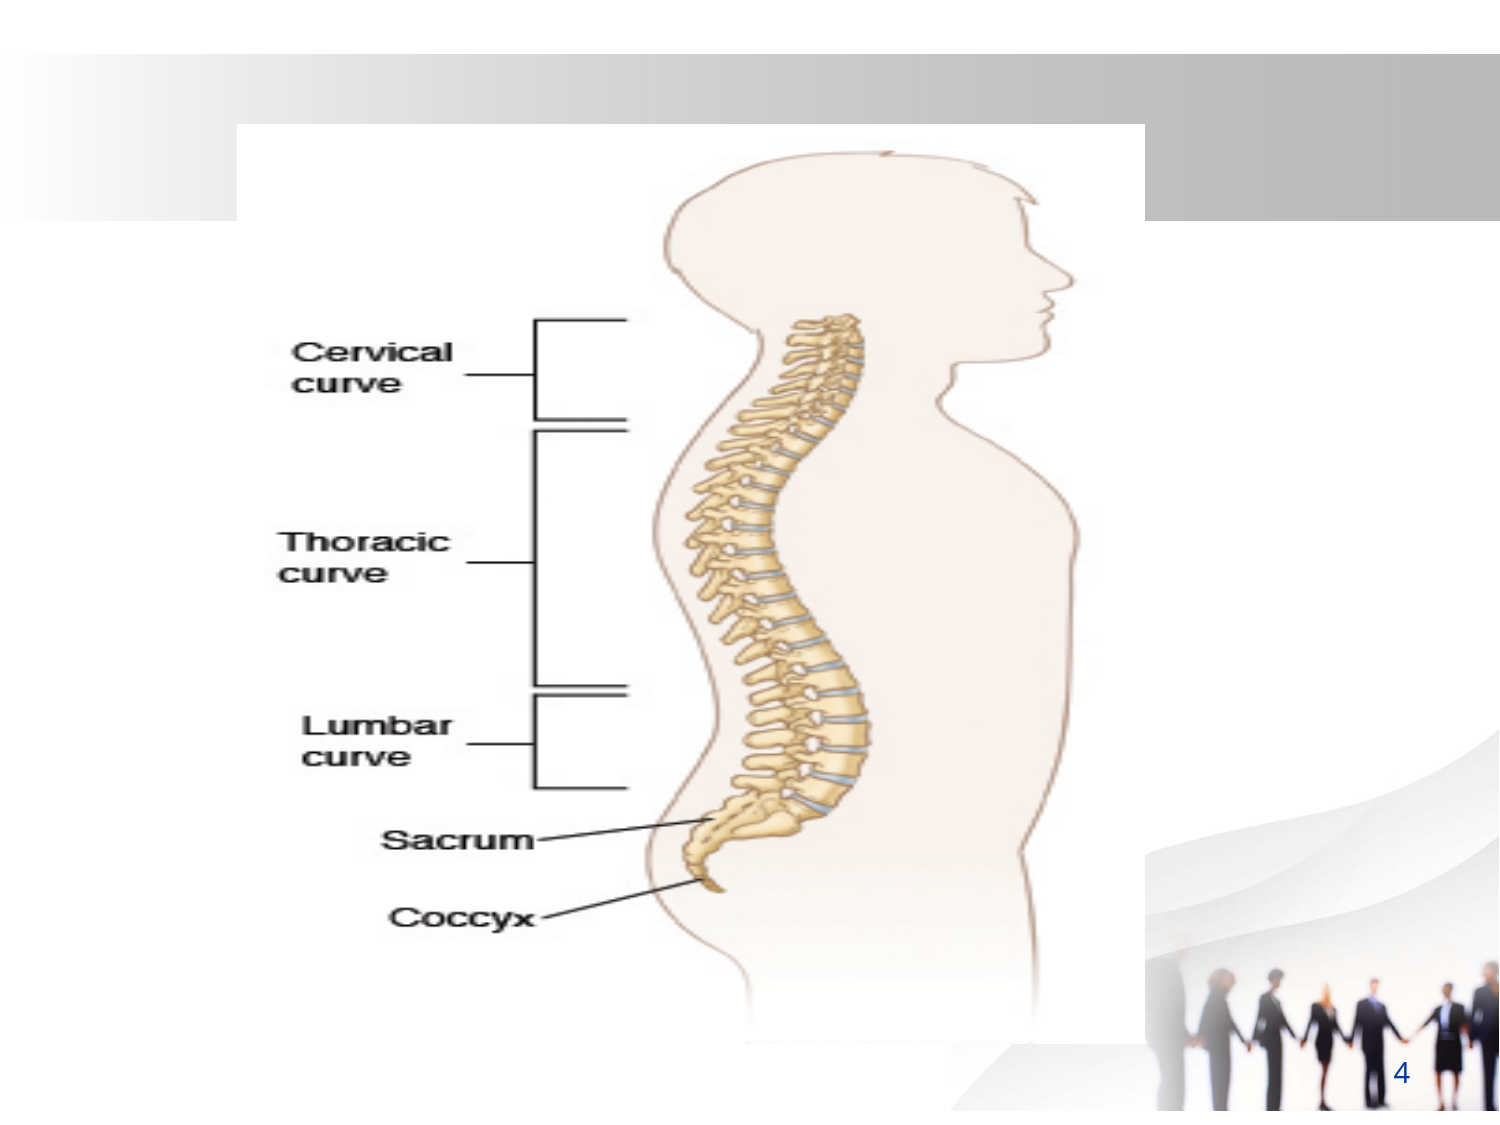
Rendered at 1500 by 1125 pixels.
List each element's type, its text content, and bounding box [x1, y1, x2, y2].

picture [237, 124, 1499, 1111]
text_box 4 [1074, 1012, 1425, 1073]
